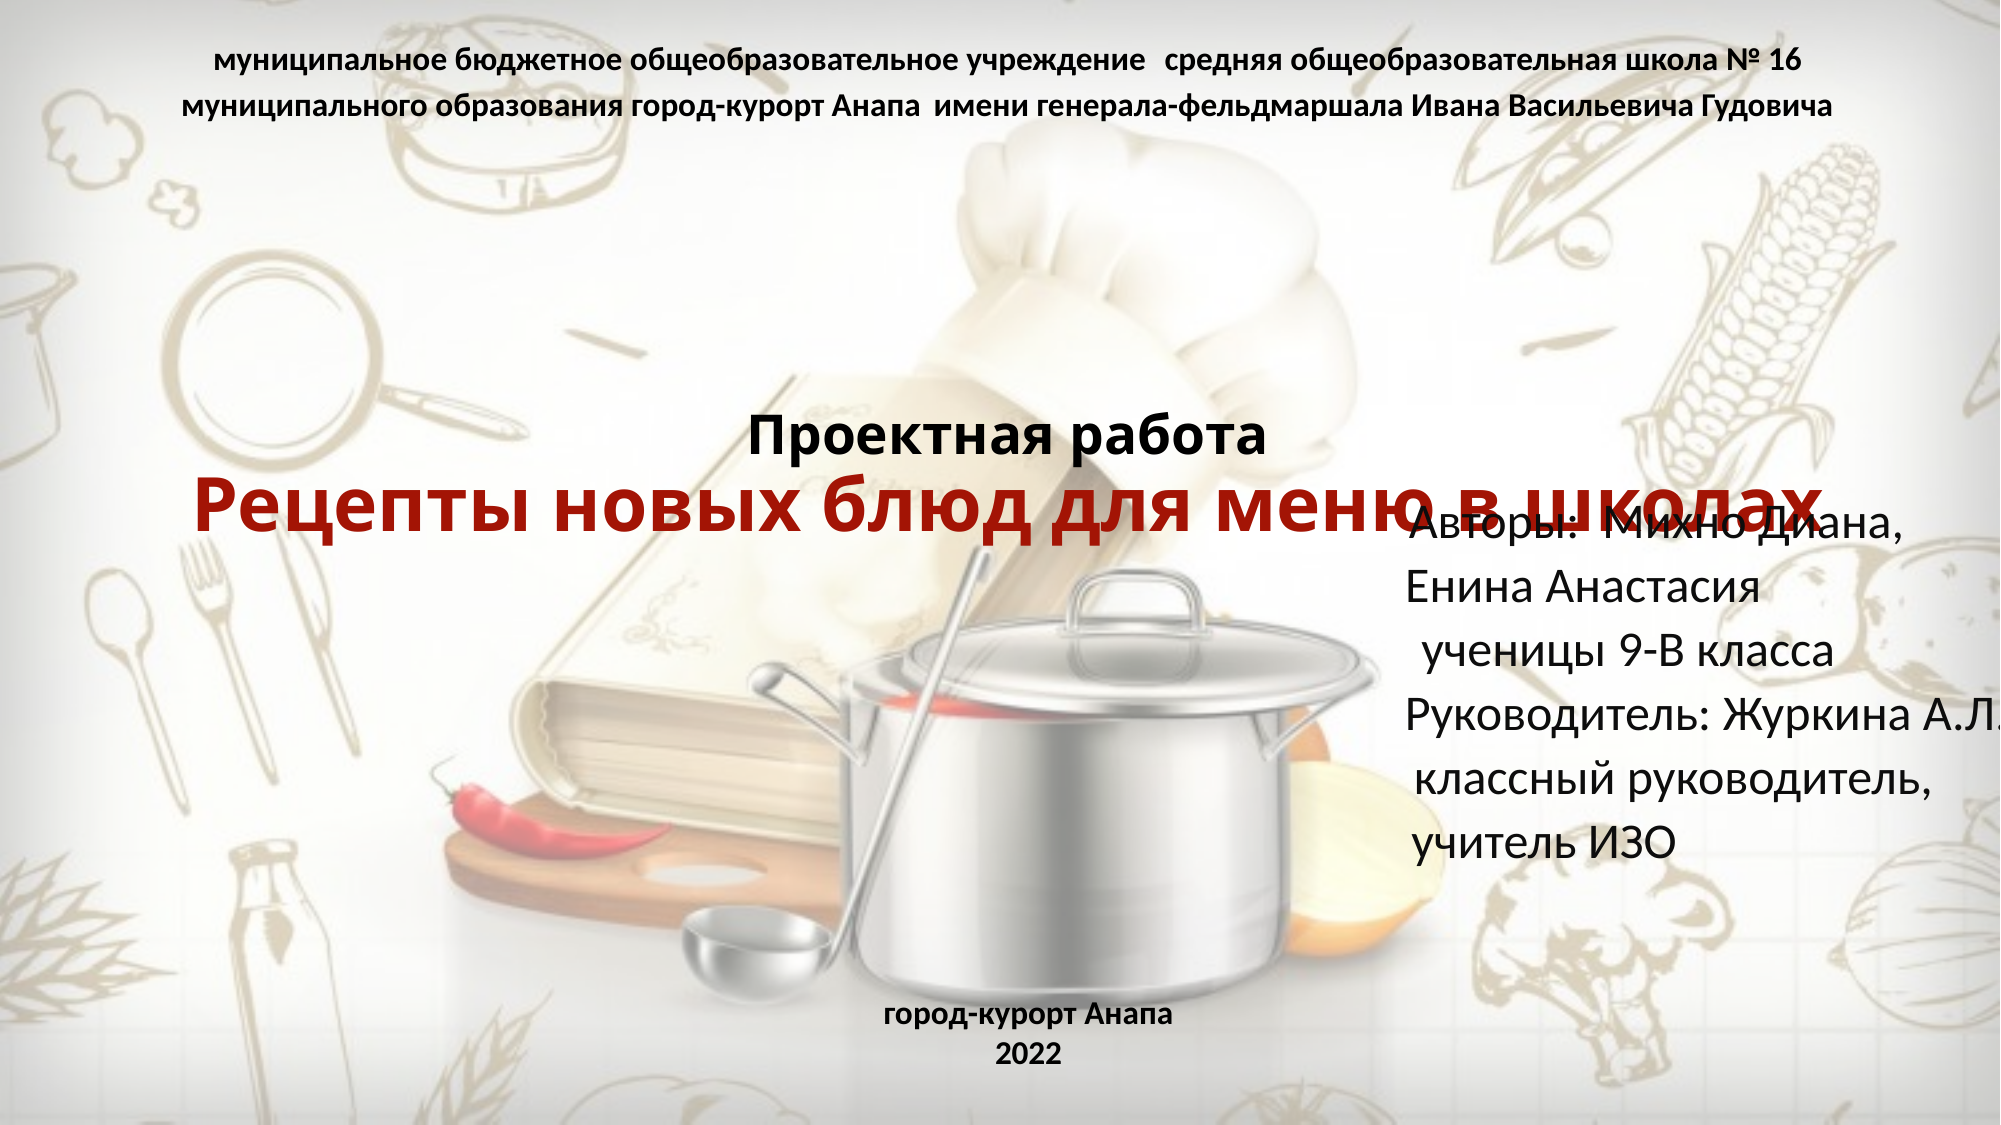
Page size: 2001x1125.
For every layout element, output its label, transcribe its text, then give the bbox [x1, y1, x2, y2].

text_box город-курорт Анапа 2022 [779, 983, 1278, 1079]
title Проектная работа Рецепты новых блюд для меню в школах [67, 229, 1949, 645]
subtitle Авторы: Михно Диана, Енина Анастасия ученицы 9-В класса Руководитель: Журкина А.Л., классный руководитель, учитель ИЗО [390, 487, 2000, 887]
text_box муниципальное бюджетное общеобразовательное учреждение средняя общеобразовательная школа № 16 муниципального образования город-курорт Анапа имени генерала-фельдмаршала Ивана Васильевича Гудовича [67, 23, 1949, 131]
